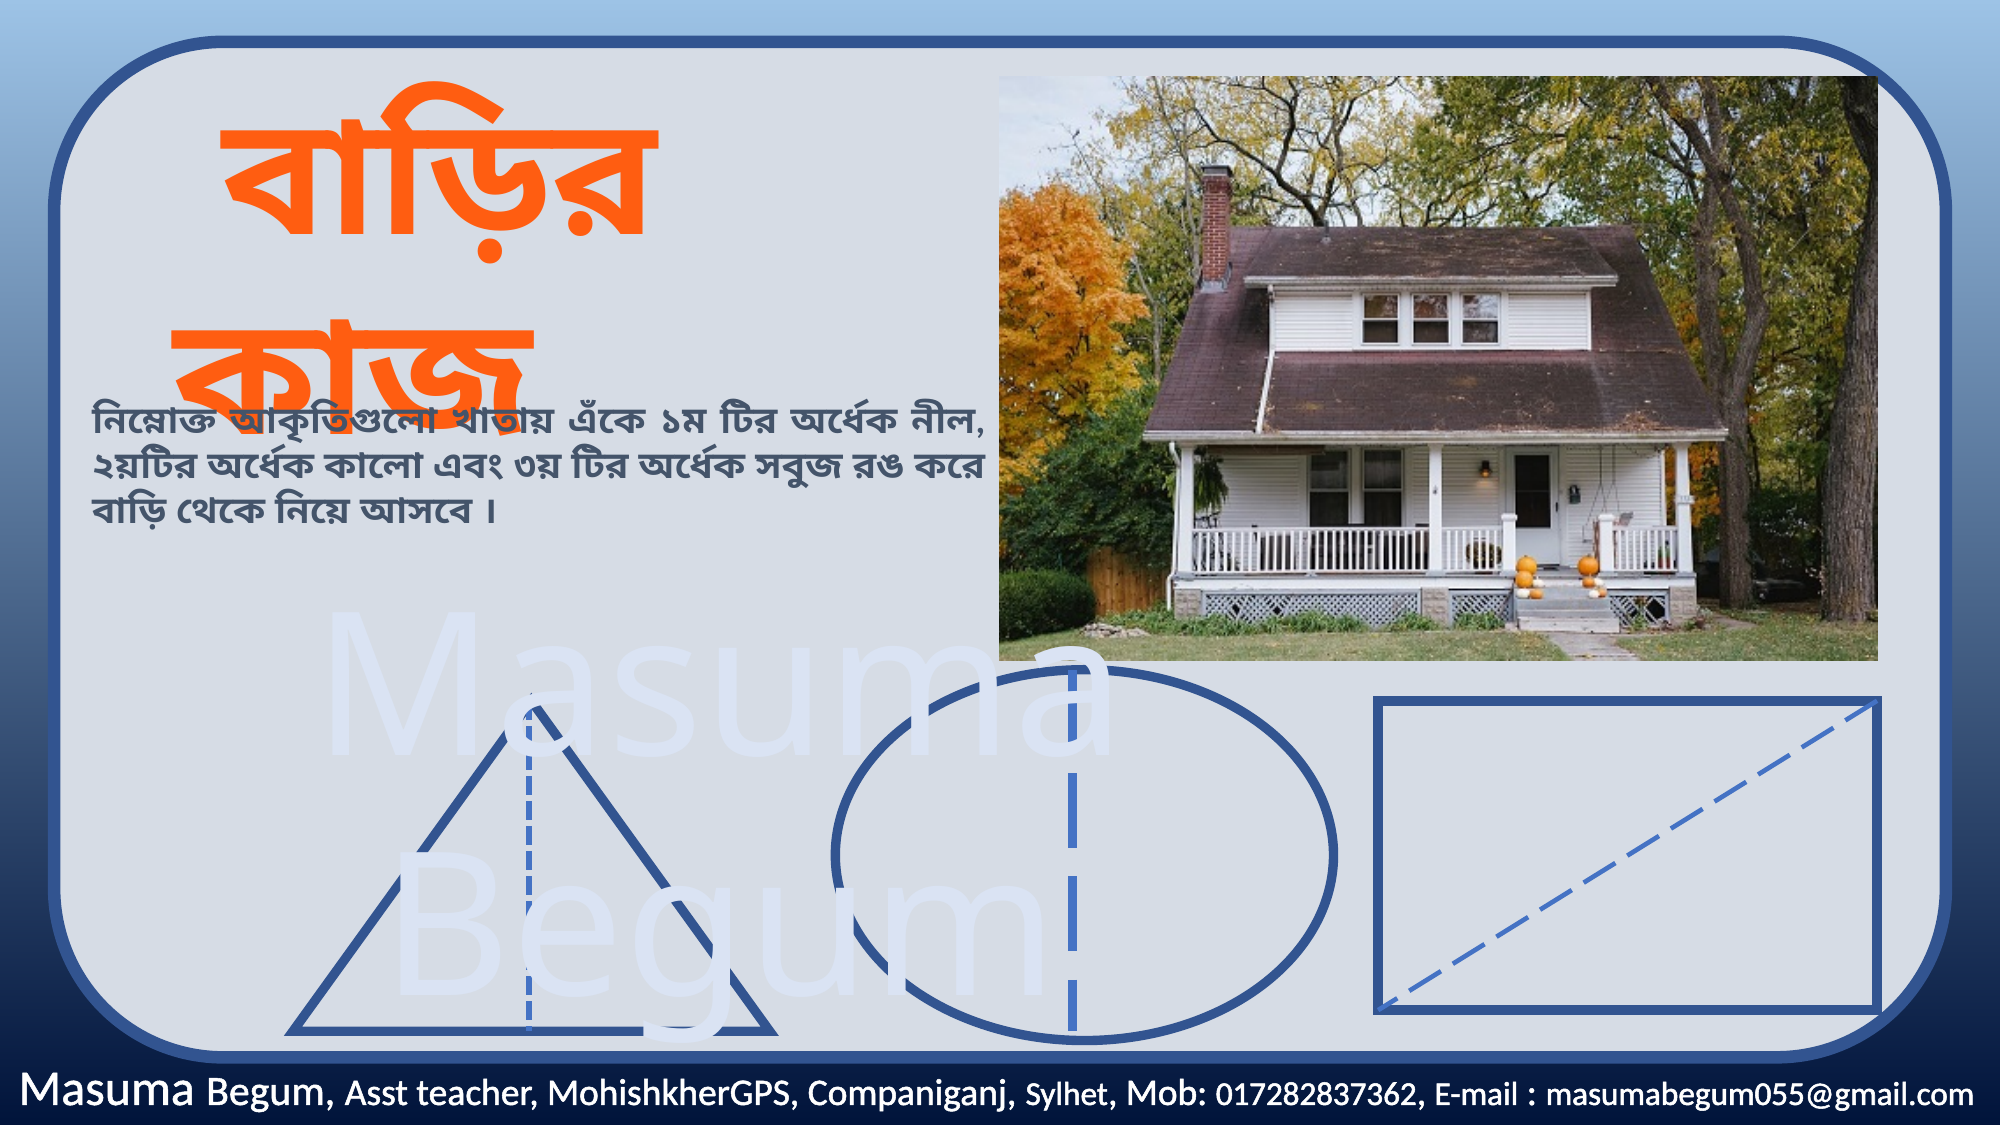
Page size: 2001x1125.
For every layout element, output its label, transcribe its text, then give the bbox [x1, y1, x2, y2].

text_box Masuma Begum [109, 674, 1072, 917]
text_box [1024, 668, 1144, 674]
text_box বাড়ির কাজ [109, 190, 771, 346]
text_box নিম্নোক্ত আকৃতিগুলো খাতায় এঁকে ১ম টির অর্ধেক নীল, ২য়টির অর্ধেক কালো এবং ৩য় টির অর্ধেক সবুজ রঙ করে বাড়ি থেকে নিয়ে আসবে । [77, 388, 999, 539]
text_box [53, 40, 1947, 1044]
text_box [848, 917, 1321, 1042]
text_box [1378, 700, 1878, 1011]
text_box [290, 917, 772, 1033]
text_box Masuma Begum [1073, 674, 1383, 917]
picture [999, 76, 1878, 661]
text_box Masuma Begum, Asst teacher, MohishkherGPS, Companiganj, Sylhet, Mob: 017282837362, E-mail : masumabegum055@gmail.com [3, 1044, 2000, 1125]
